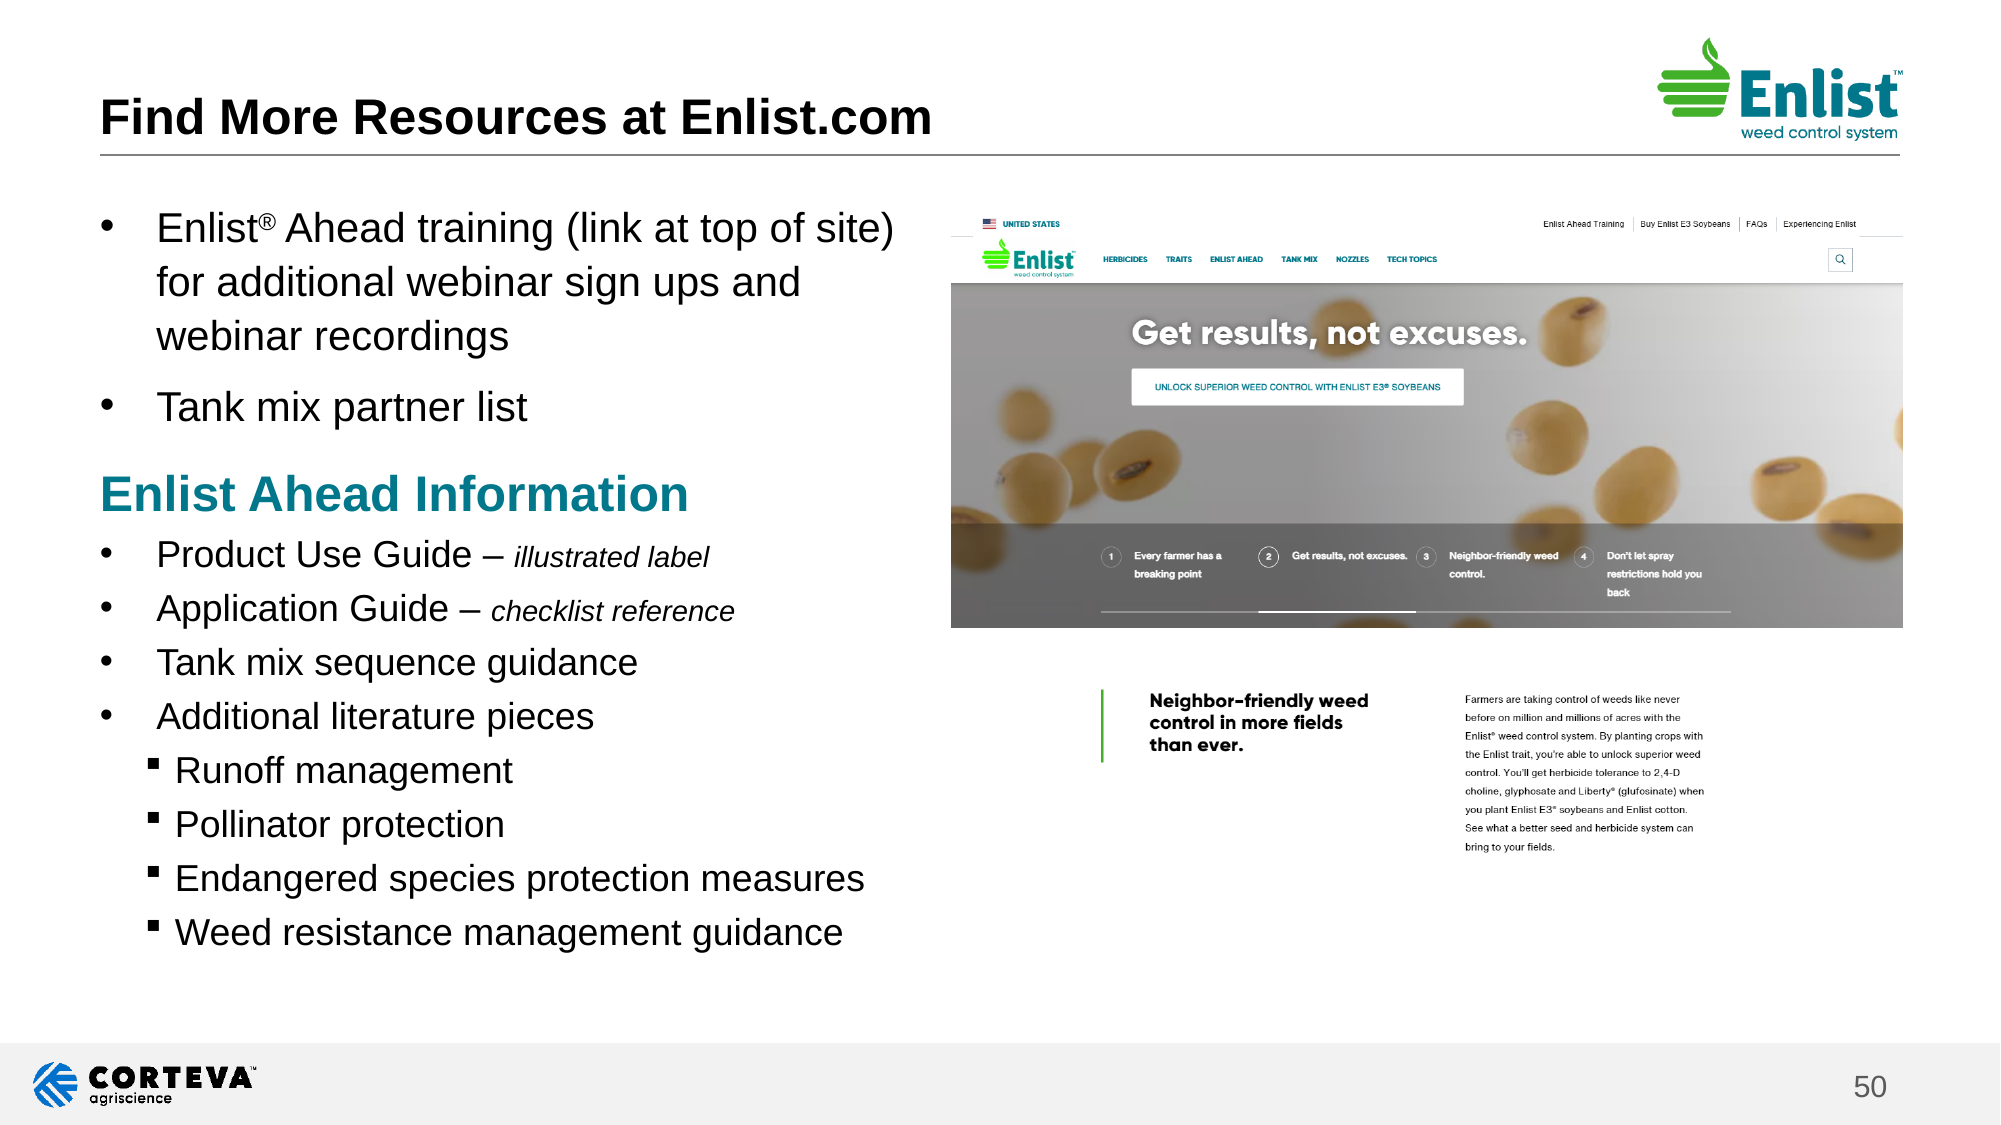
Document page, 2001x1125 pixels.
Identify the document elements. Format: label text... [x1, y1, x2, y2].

title Find More Resources at Enlist.com [99, 14, 1901, 145]
slide_number 50 [1790, 1044, 1903, 1125]
picture [950, 211, 1903, 878]
list Enlist® Ahead training (link at top of site) for additional webinar sign ups and webinar recordings Tank mix partner list Enlist Ahead Information Product Use Guide – illustrated label Application Guide – checklist reference Tank mix sequence guidance Additional literature pieces Runoff management Pollinator protection Endangered species protection measures Weed resistance management guidance [99, 196, 948, 1014]
picture [33, 1062, 260, 1108]
